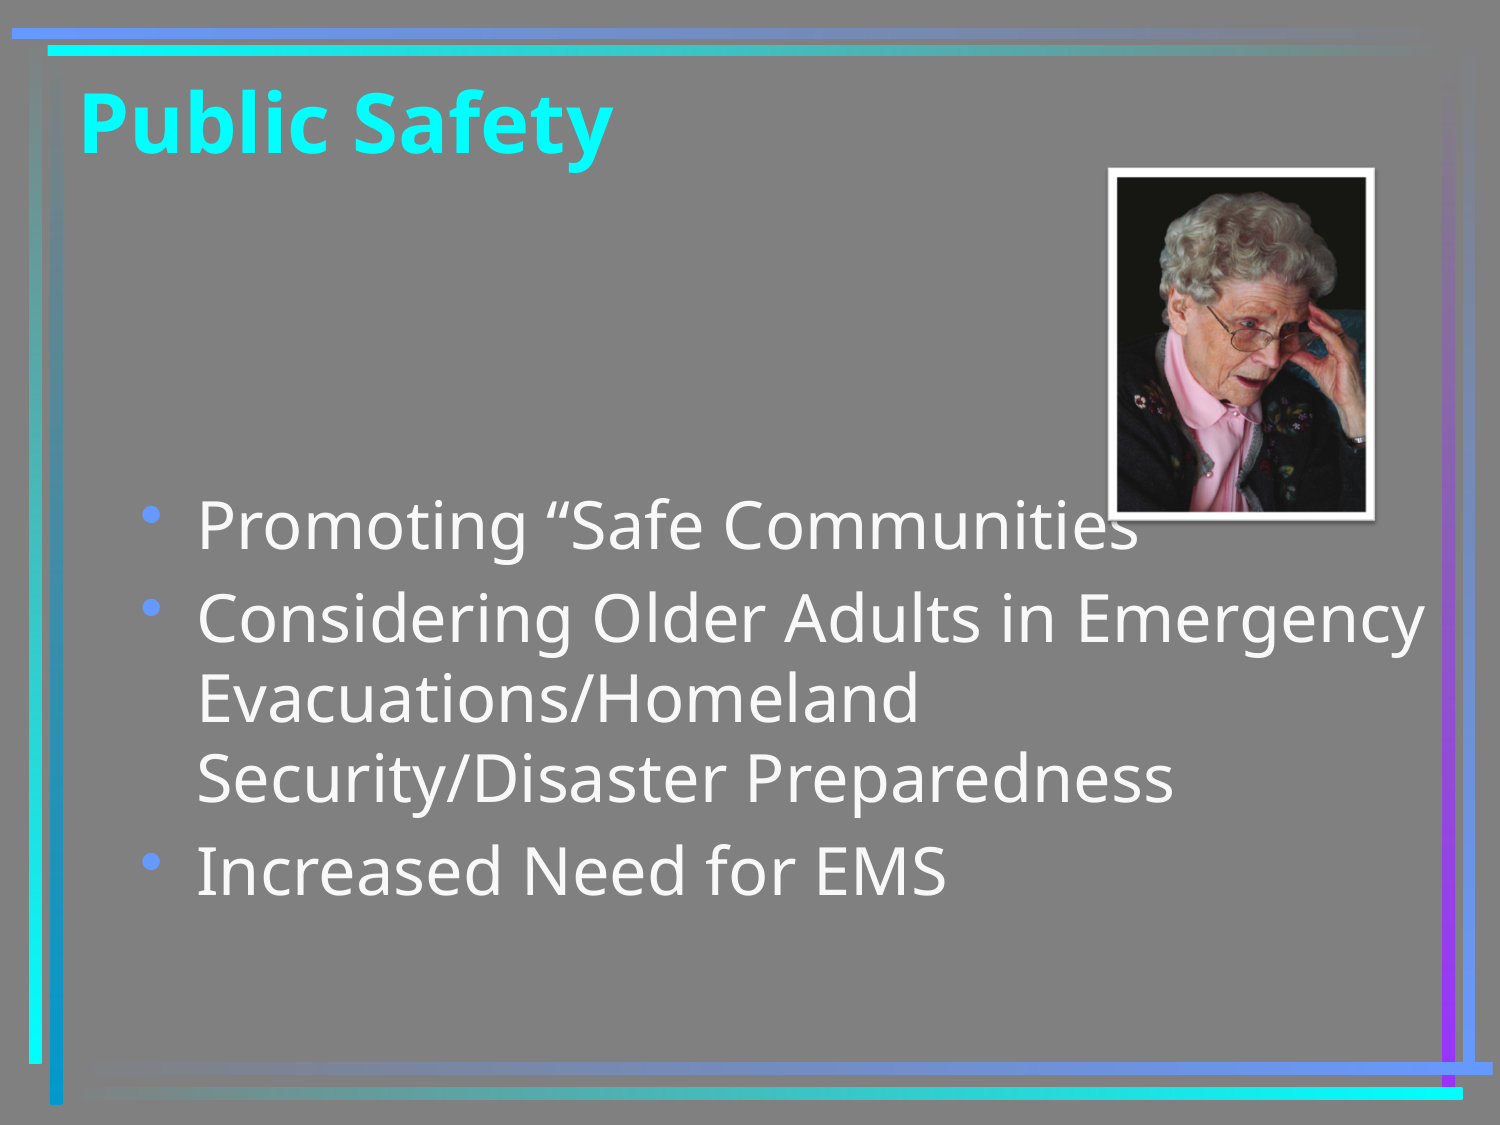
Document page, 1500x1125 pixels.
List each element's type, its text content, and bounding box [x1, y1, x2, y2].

title Public Safety [62, 62, 1375, 200]
list Promoting “Safe Communities” Considering Older Adults in Emergency Evacuations/Homeland Security/Disaster Preparedness Increased Need for EMS [125, 474, 1463, 1125]
picture [1099, 162, 1382, 530]
